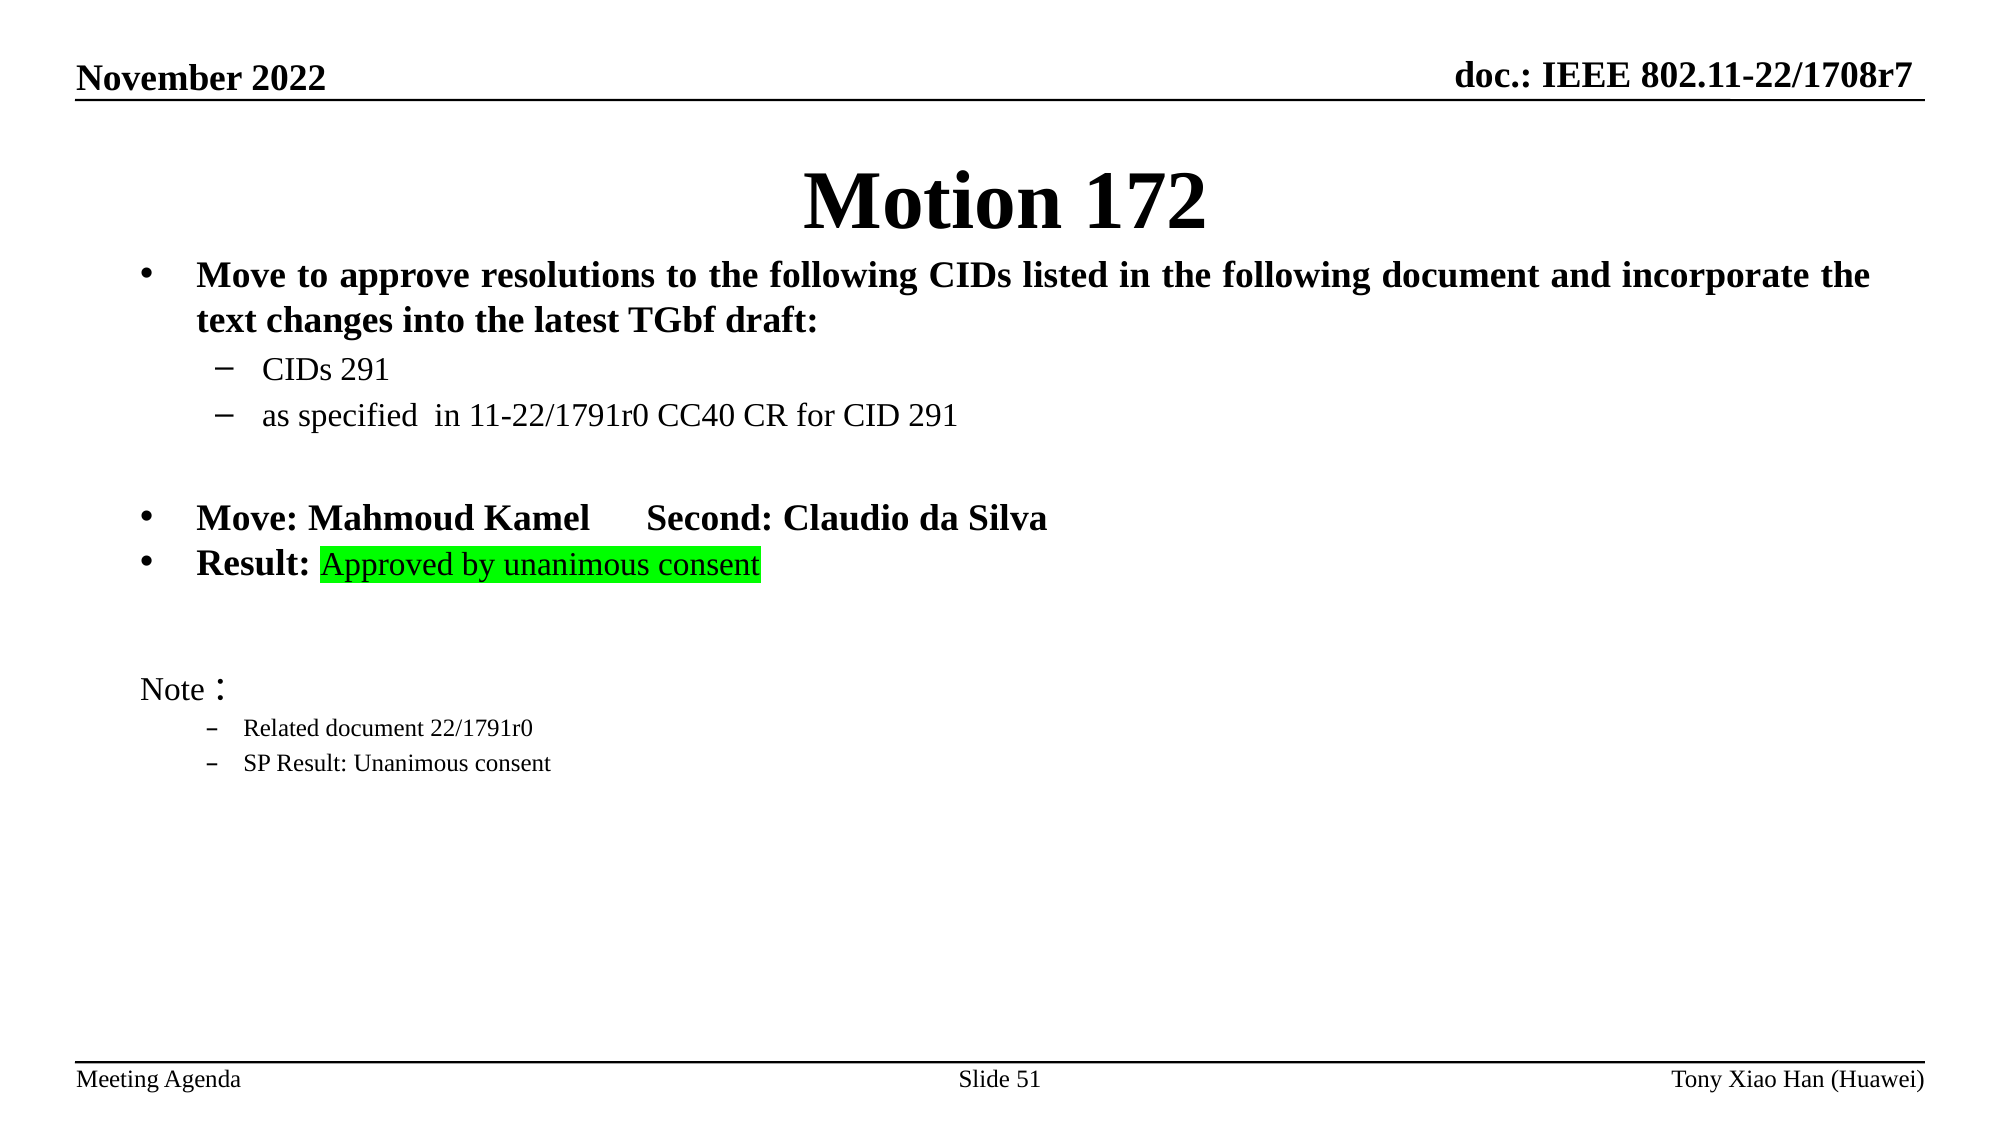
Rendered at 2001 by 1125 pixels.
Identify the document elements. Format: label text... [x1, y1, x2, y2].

text_box Motion 172 [368, 137, 1644, 212]
text_box Move to approve resolutions to the following CIDs listed in the following document and incorporate the text changes into the latest TGbf draft: CIDs 291 as specified in 11-22/1791r0 CC40 CR for CID 291 Move: Mahmoud Kamel Second: Claudio da Silva Result: Approved by unanimous consent Note： Related document 22/1791r0 SP Result: Unanimous consent [125, 212, 1888, 963]
